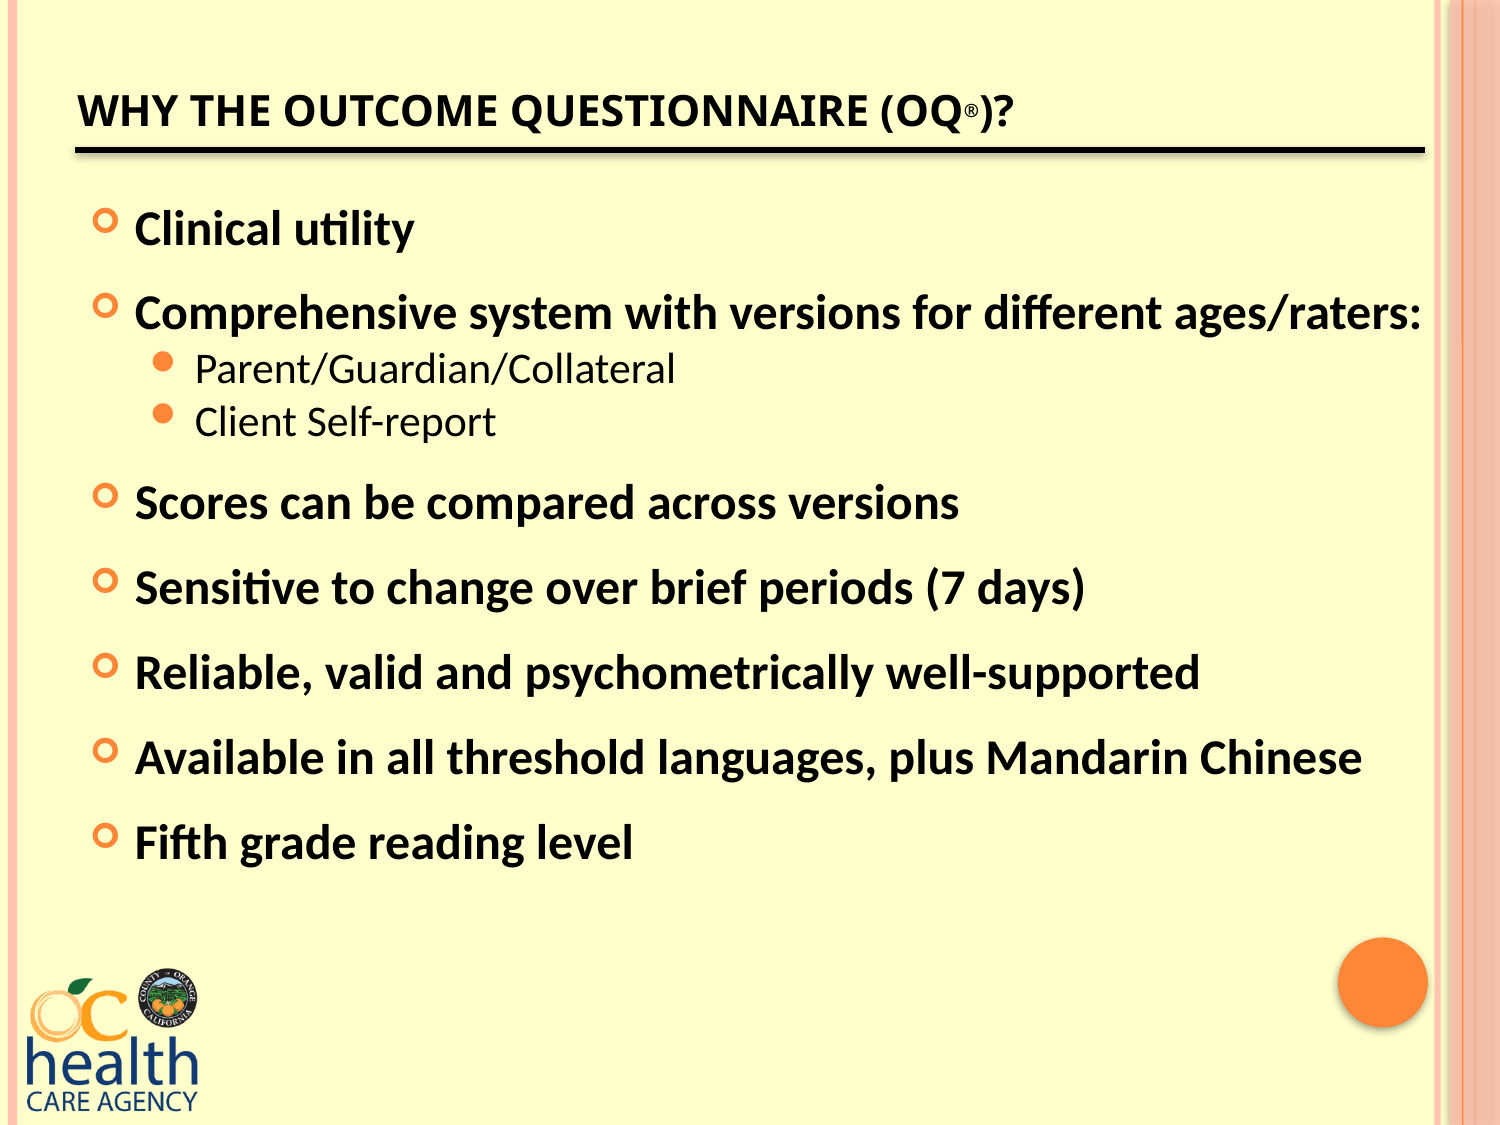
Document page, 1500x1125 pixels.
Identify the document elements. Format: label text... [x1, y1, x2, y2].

picture [24, 966, 200, 1113]
list Clinical utility Comprehensive system with versions for different ages/raters: Parent/Guardian/Collateral Client Self-report Scores can be compared across versions Sensitive to change over brief periods (7 days) Reliable, valid and psychometrically well-supported Available in all threshold languages, plus Mandarin Chinese Fifth grade reading level [75, 187, 1450, 1013]
title Why the Outcome Questionnaire (OQ®)? [62, 75, 1338, 143]
